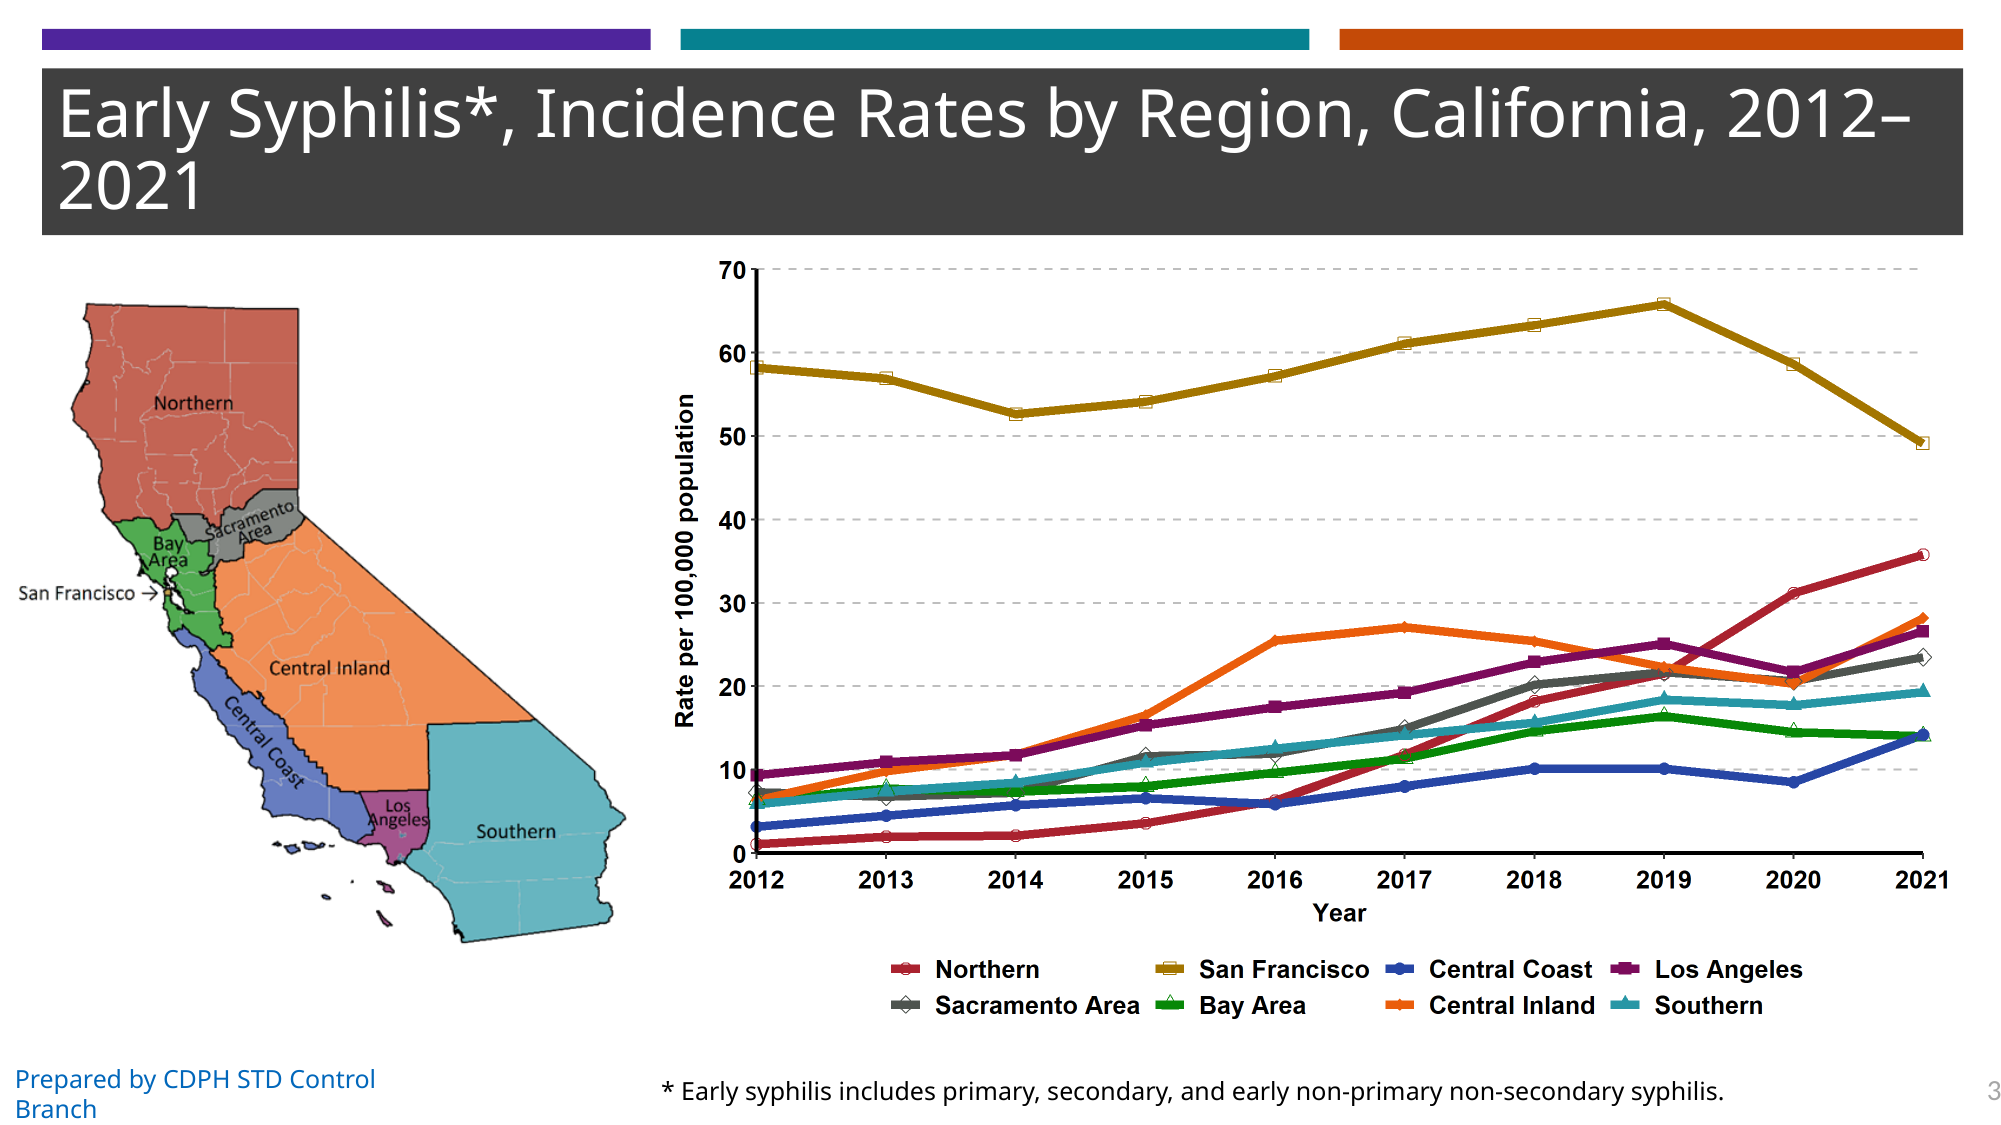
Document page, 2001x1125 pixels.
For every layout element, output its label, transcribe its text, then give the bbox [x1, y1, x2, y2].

picture [4, 294, 640, 956]
list * Early syphilis includes primary, secondary, and early non-primary non-secondary syphilis. [450, 1068, 1938, 1125]
title Early Syphilis*, Incidence Rates by Region, California, 2012–2021 [42, 68, 1964, 236]
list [659, 239, 1953, 1064]
